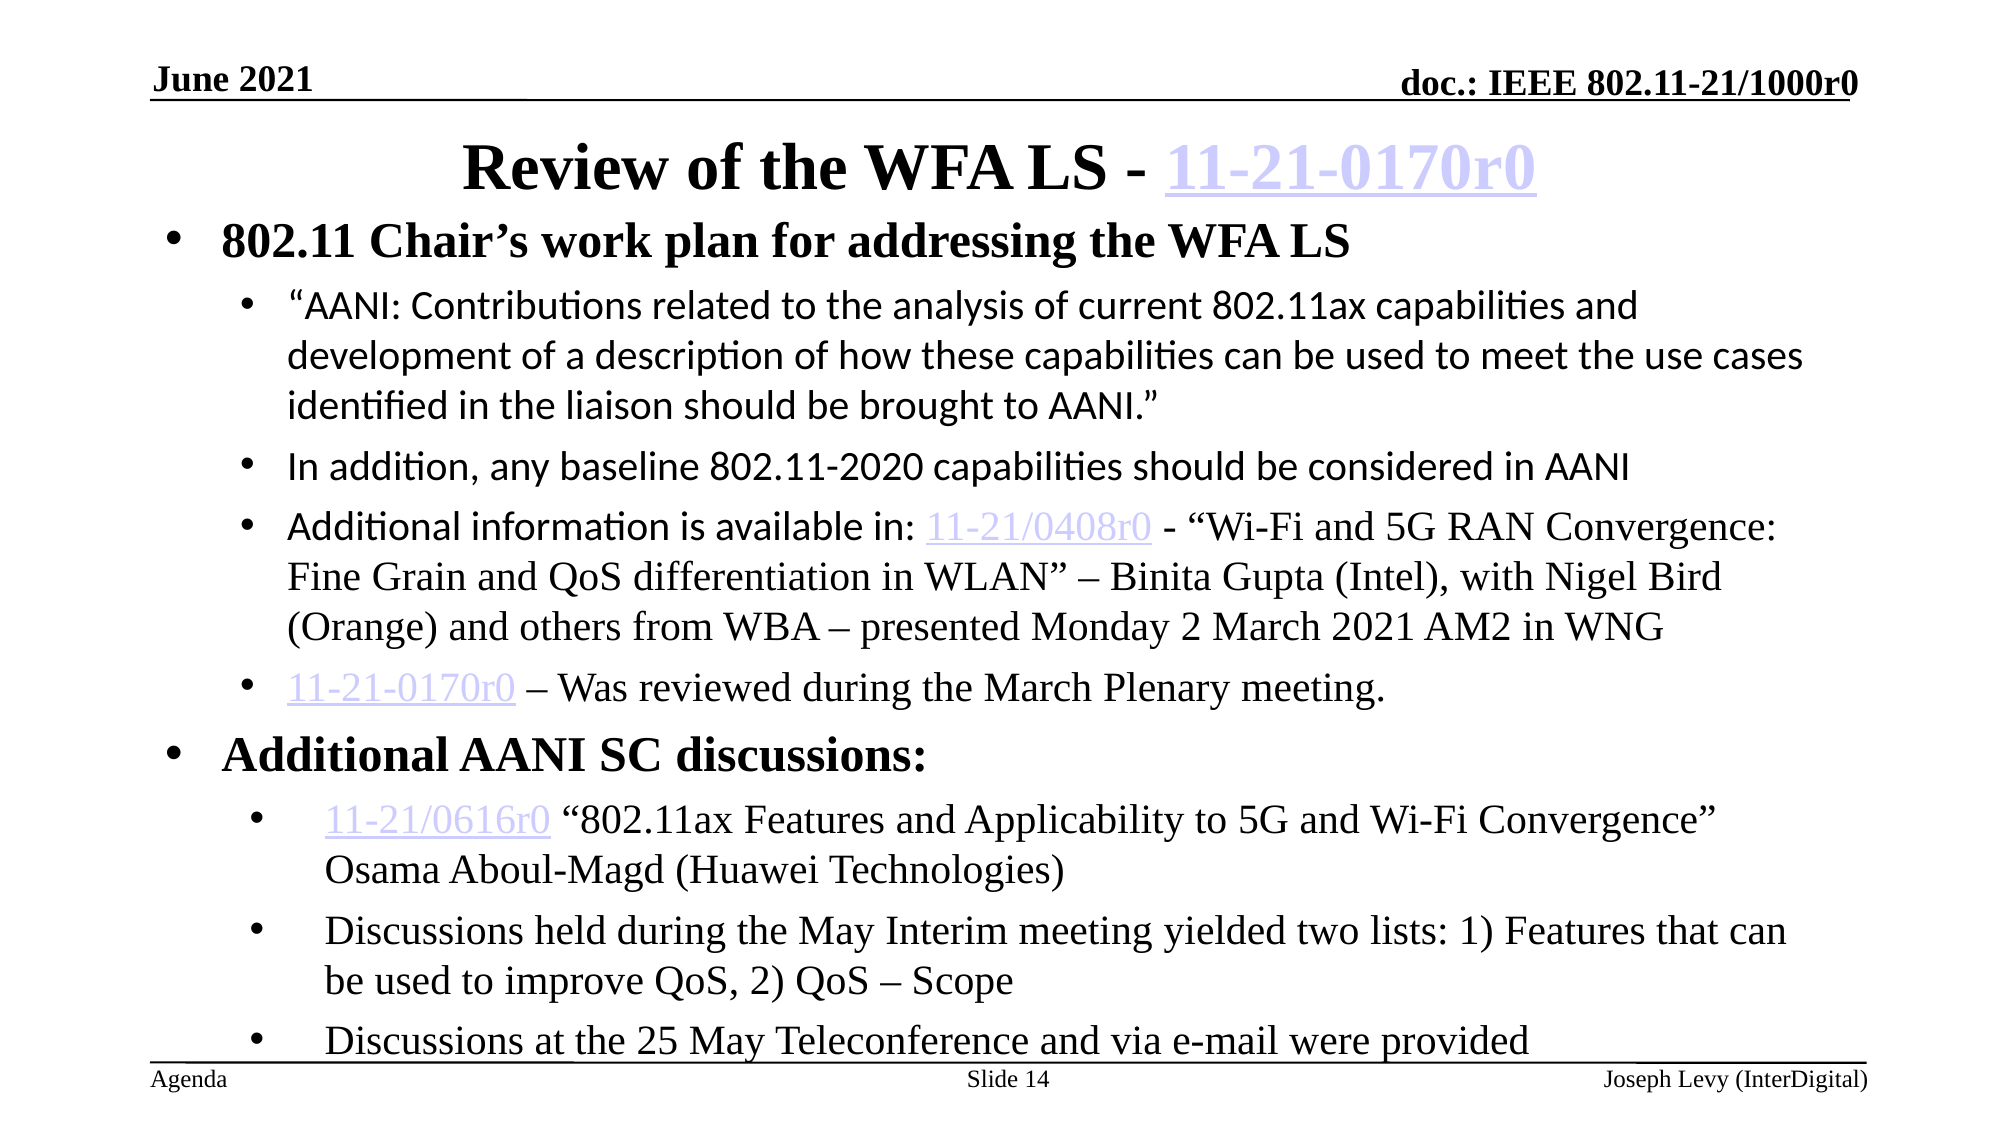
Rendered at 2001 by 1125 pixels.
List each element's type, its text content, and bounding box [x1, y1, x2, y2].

list 802.11 Chair’s work plan for addressing the WFA LS “AANI: Contributions related to the analysis of current 802.11ax capabilities and development of a description of how these capabilities can be used to meet the use cases identified in the liaison should be brought to AANI.” In addition, any baseline 802.11-2020 capabilities should be considered in AANI Additional information is available in: 11-21/0408r0 - “Wi-Fi and 5G RAN Convergence: Fine Grain and QoS differentiation in WLAN” – Binita Gupta (Intel), with Nigel Bird (Orange) and others from WBA – presented Monday 2 March 2021 AM2 in WNG 11-21-0170r0 – Was reviewed during the March Plenary meeting. Additional AANI SC discussions: 11-21/0616r0 “802.11ax Features and Applicability to 5G and Wi-Fi Convergence” Osama Aboul-Magd (Huawei Technologies) Discussions held during the May Interim meeting yielded two lists: 1) Features that can be used to improve QoS, 2) QoS – Scope Discussions at the 25 May Teleconference and via e-mail were provided [149, 199, 1850, 1071]
footer Joseph Levy (InterDigital) [1171, 1061, 1869, 1093]
slide_number Slide 14 [950, 1061, 1067, 1123]
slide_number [152, 54, 563, 100]
title Review of the WFA LS - 11-21-0170r0 [149, 112, 1850, 199]
